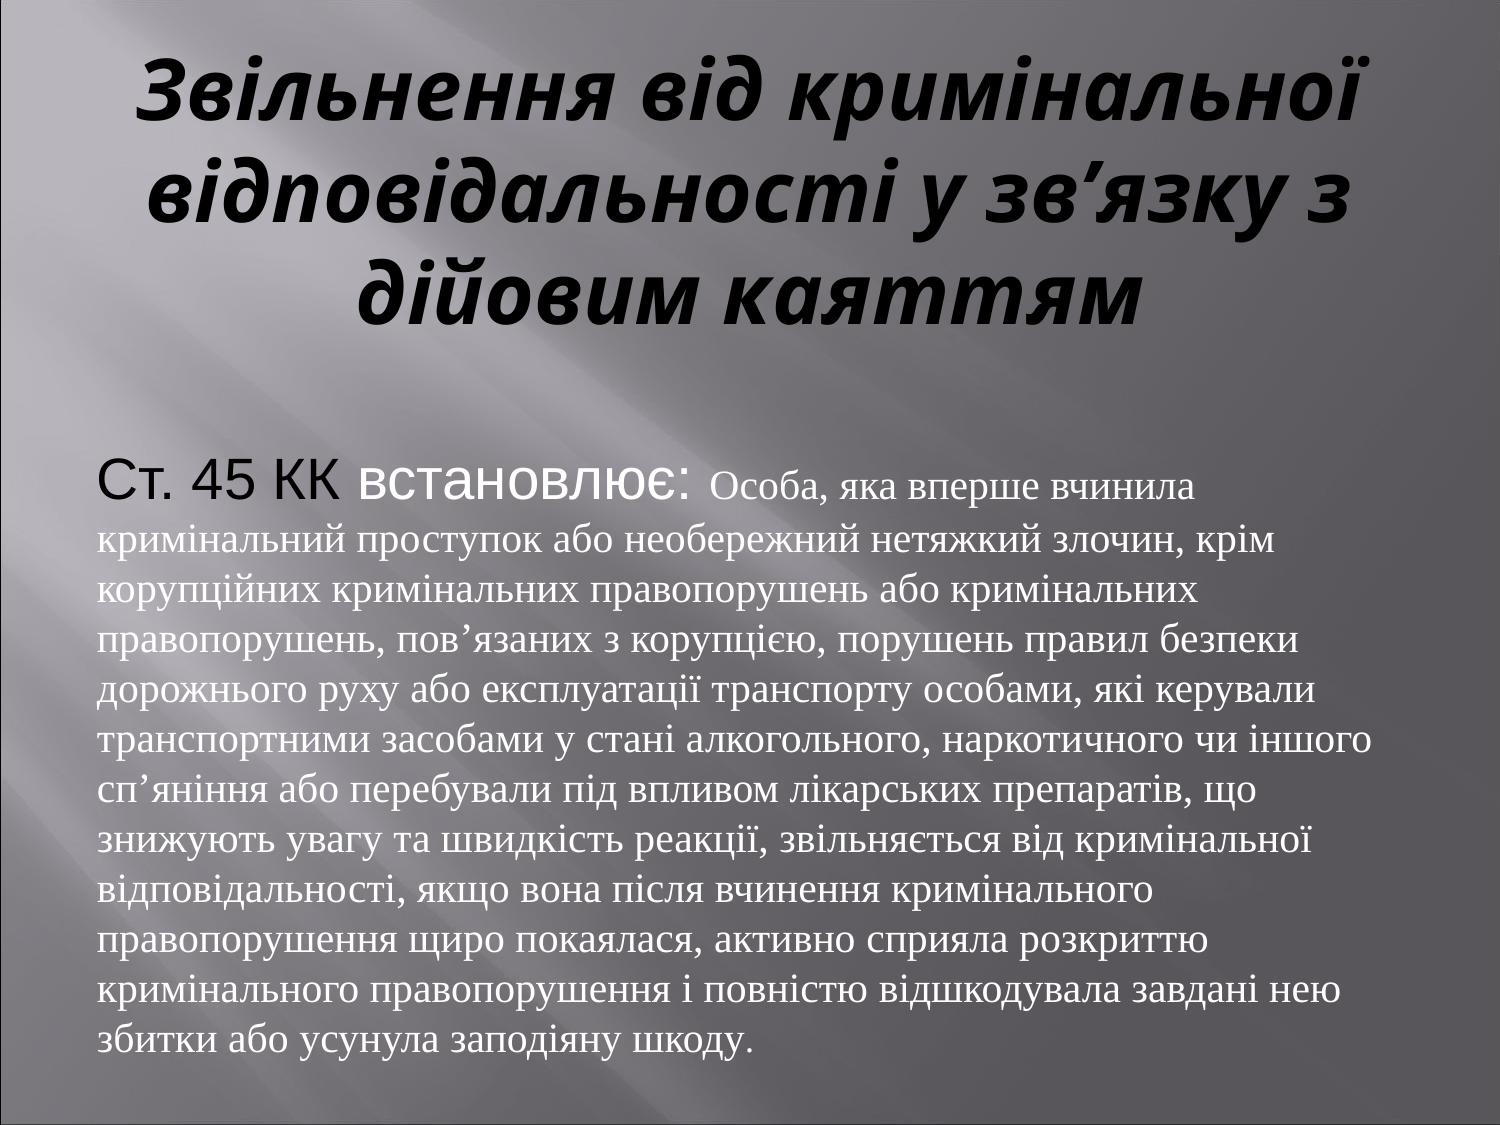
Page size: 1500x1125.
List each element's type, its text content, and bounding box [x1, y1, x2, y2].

picture [0, 0, 1500, 1125]
text_box Ст. 45 КК встановлює: Особа, яка вперше вчинила кримінальний проступок або необережний нетяжкий злочин, крім корупційних кримінальних правопорушень або кримінальних правопорушень, пов’язаних з корупцією, порушень правил безпеки дорожнього руху або експлуатації транспорту особами, які керували транспортними засобами у стані алкогольного, наркотичного чи іншого сп’яніння або перебували під впливом лікарських препаратів, що знижують увагу та швидкість реакції, звільняється від кримінальної відповідальності, якщо вона після вчинення кримінального правопорушення щиро покаялася, активно сприяла розкриттю кримінального правопорушення і повністю відшкодувала завдані нею збитки або усунула заподіяну шкоду. [82, 433, 1442, 1069]
title Звільнення від кримінальної відповідальності у зв’язку з дійовим каяттям [75, 24, 1425, 352]
